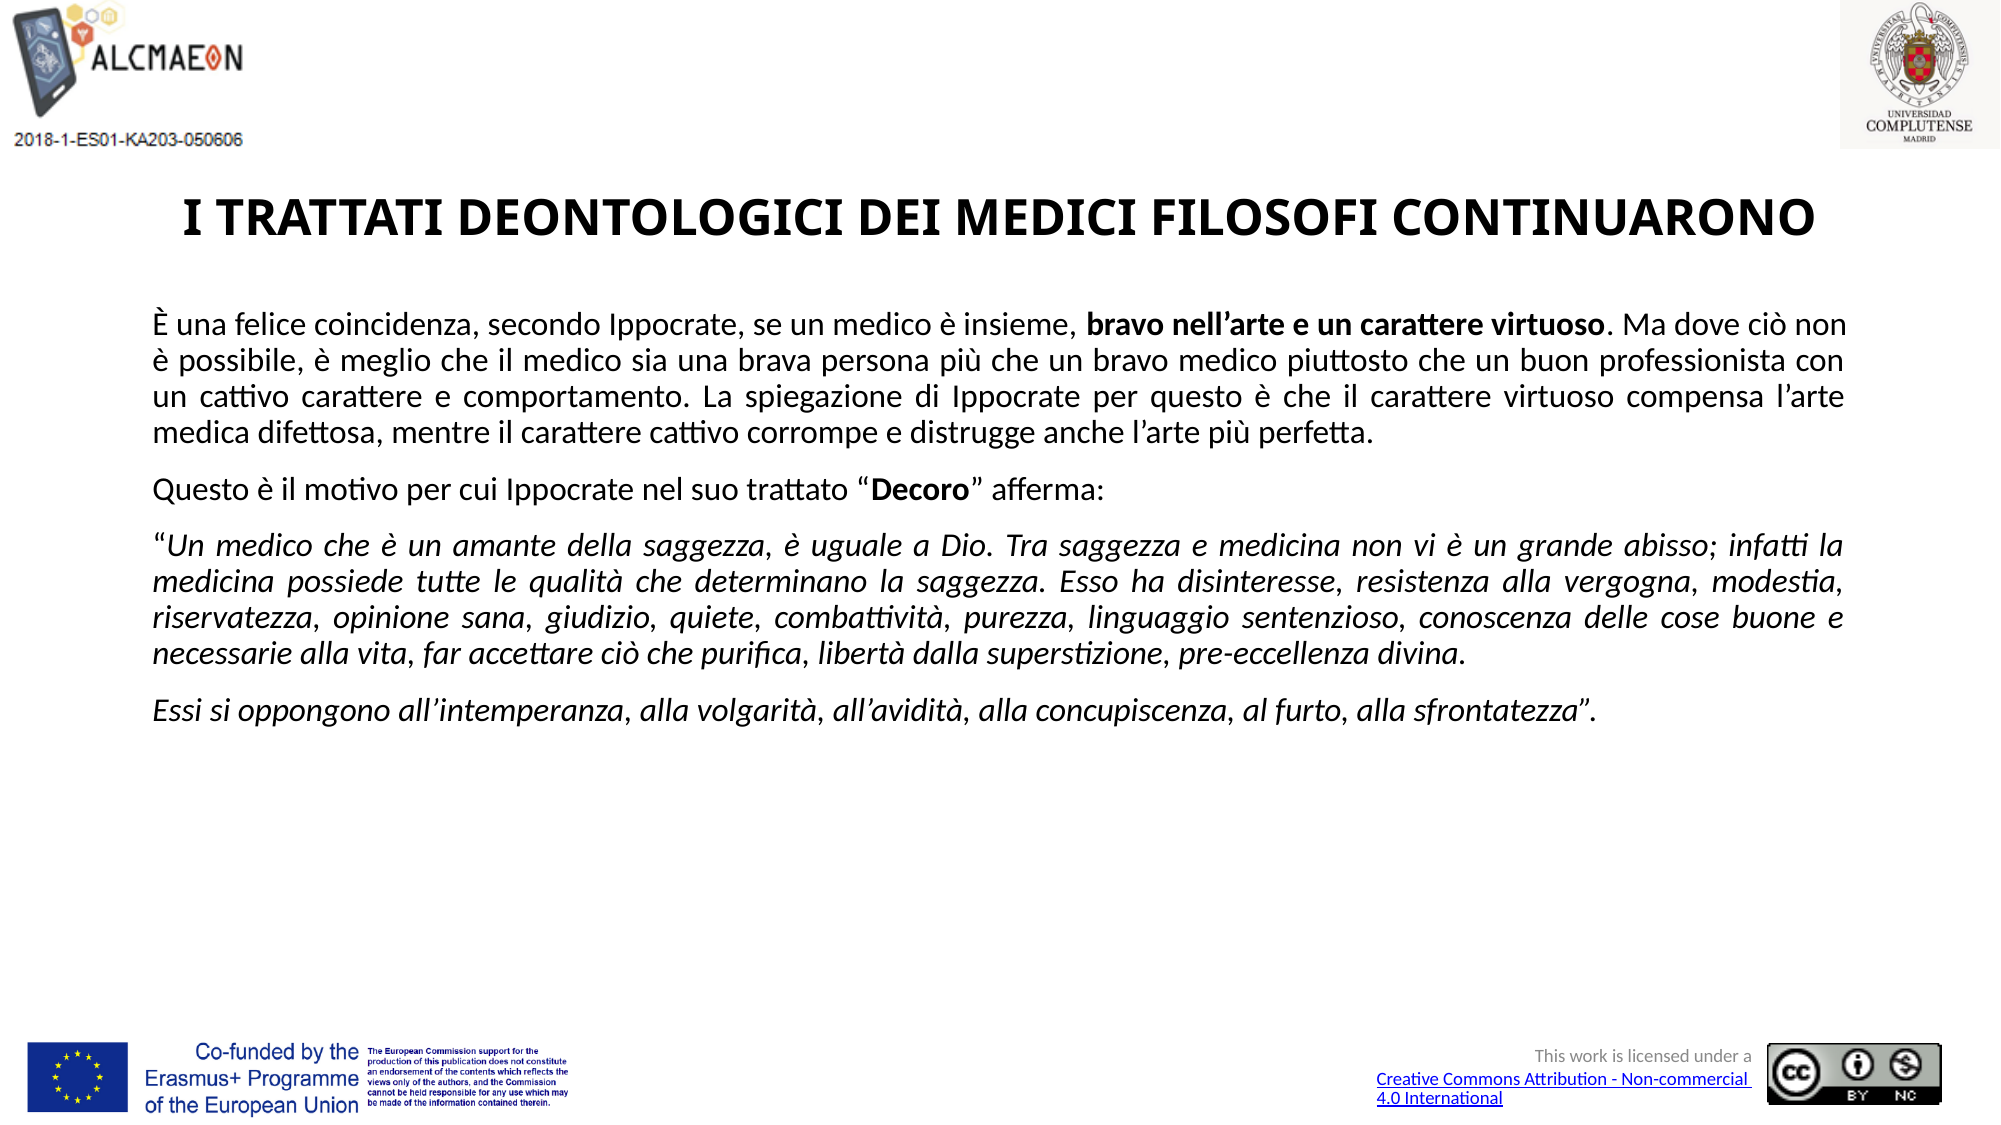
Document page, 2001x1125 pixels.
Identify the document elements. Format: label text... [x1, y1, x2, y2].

picture [0, 0, 256, 161]
picture [1767, 1043, 1942, 1105]
picture [23, 1024, 575, 1118]
title I TRATTATI DEONTOLOGICI DEI MEDICI FILOSOFI CONTINUARONO [137, 160, 1863, 278]
list È una felice coincidenza, secondo Ippocrate, se un medico è insieme, bravo nell’arte e un carattere virtuoso. Ma dove ciò non è possibile, è meglio che il medico sia una brava persona più che un bravo medico piuttosto che un buon professionista con un cattivo carattere e comportamento. La spiegazione di Ippocrate per questo è che il carattere virtuoso compensa l’arte medica difettosa, mentre il carattere cattivo corrompe e distrugge anche l’arte più perfetta. Questo è il motivo per cui Ippocrate nel suo trattato “Decoro” afferma: “Un medico che è un amante della saggezza, è uguale a Dio. Tra saggezza e medicina non vi è un grande abisso; infatti la medicina possiede tutte le qualità che determinano la saggezza. Esso ha disinteresse, resistenza alla vergogna, modestia, riservatezza, opinione sana, giudizio, quiete, combattività, purezza, linguaggio sentenzioso, conoscenza delle cose buone e necessarie alla vita, far accettare ciò che purifica, libertà dalla superstizione, pre-eccellenza divina. Essi si oppongono all’intemperanza, alla volgarità, all’avidità, alla concupiscenza, al furto, alla sfrontatezza”. [137, 299, 1863, 870]
picture [1840, 0, 2000, 149]
